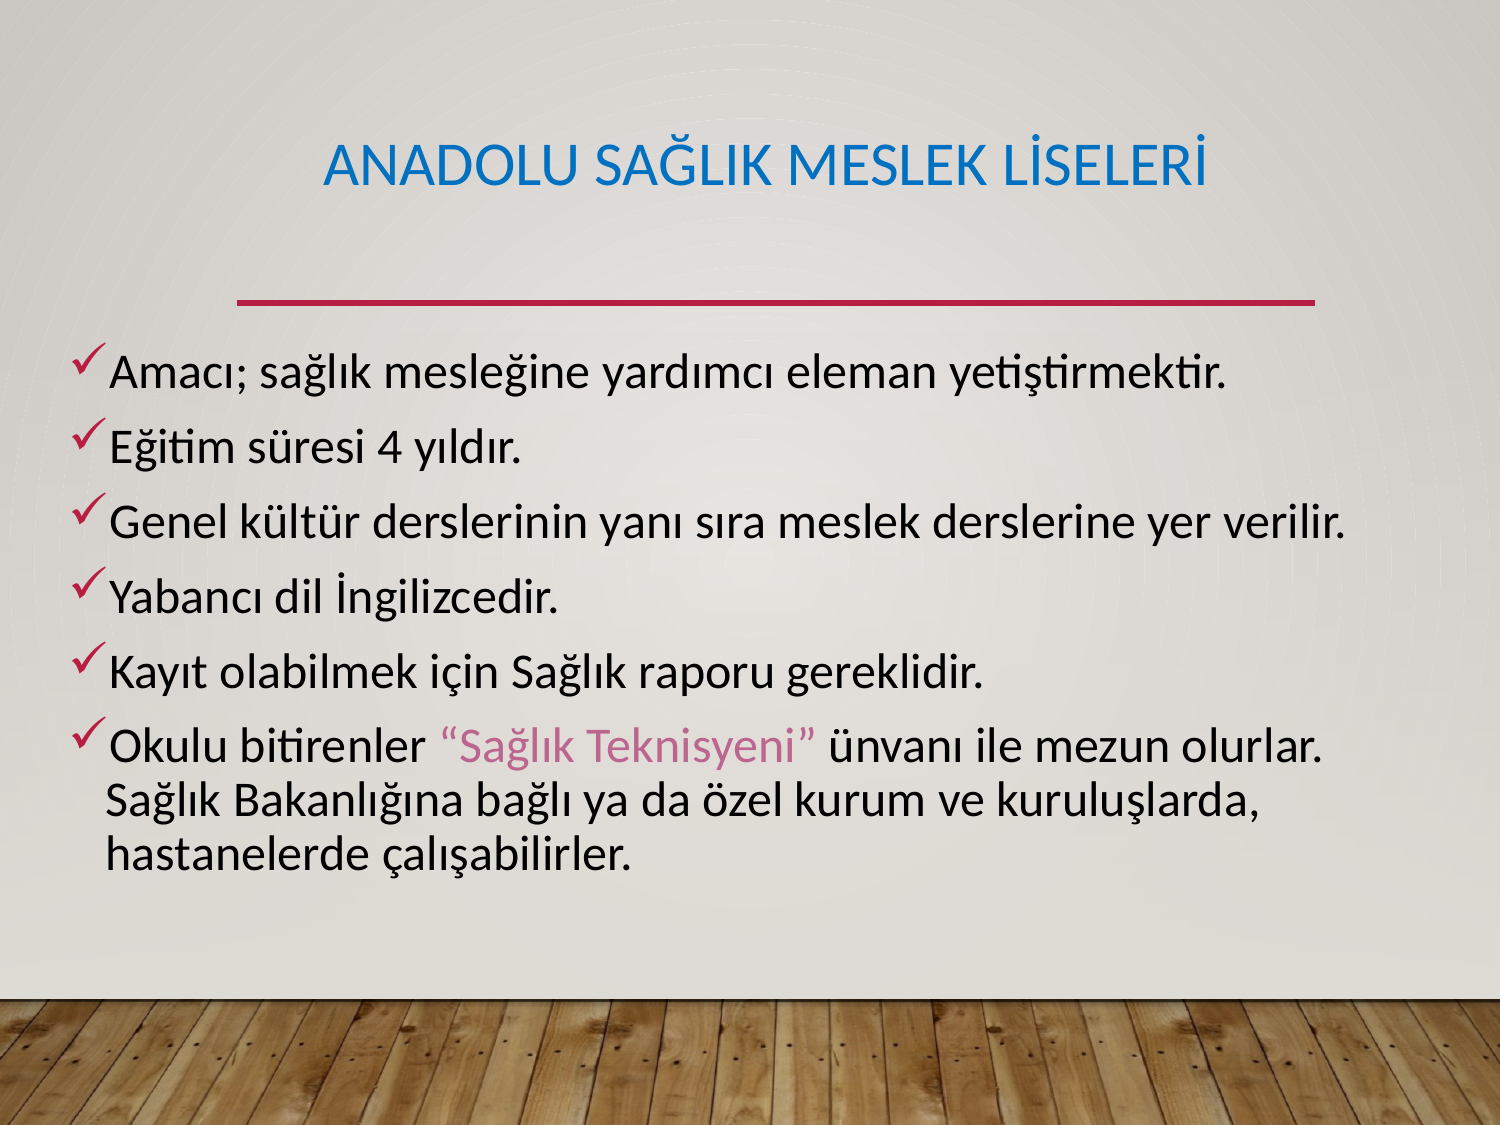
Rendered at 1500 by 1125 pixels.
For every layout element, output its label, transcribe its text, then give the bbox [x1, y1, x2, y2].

list Amacı; sağlık mesleğine yardımcı eleman yetiştirmektir. Eğitim süresi 4 yıldır. Genel kültür derslerinin yanı sıra meslek derslerine yer verilir. Yabancı dil İngilizcedir. Kayıt olabilmek için Sağlık raporu gereklidir. Okulu bitirenler “Sağlık Teknisyeni” ünvanı ile mezun olurlar. Sağlık Bakanlığına bağlı ya da özel kurum ve kuruluşlarda, hastanelerde çalışabilirler. [53, 338, 1436, 986]
title ANADOLU SAĞLIK MESLEK LİSELERİ [0, 113, 1500, 233]
picture [0, 999, 1500, 1125]
